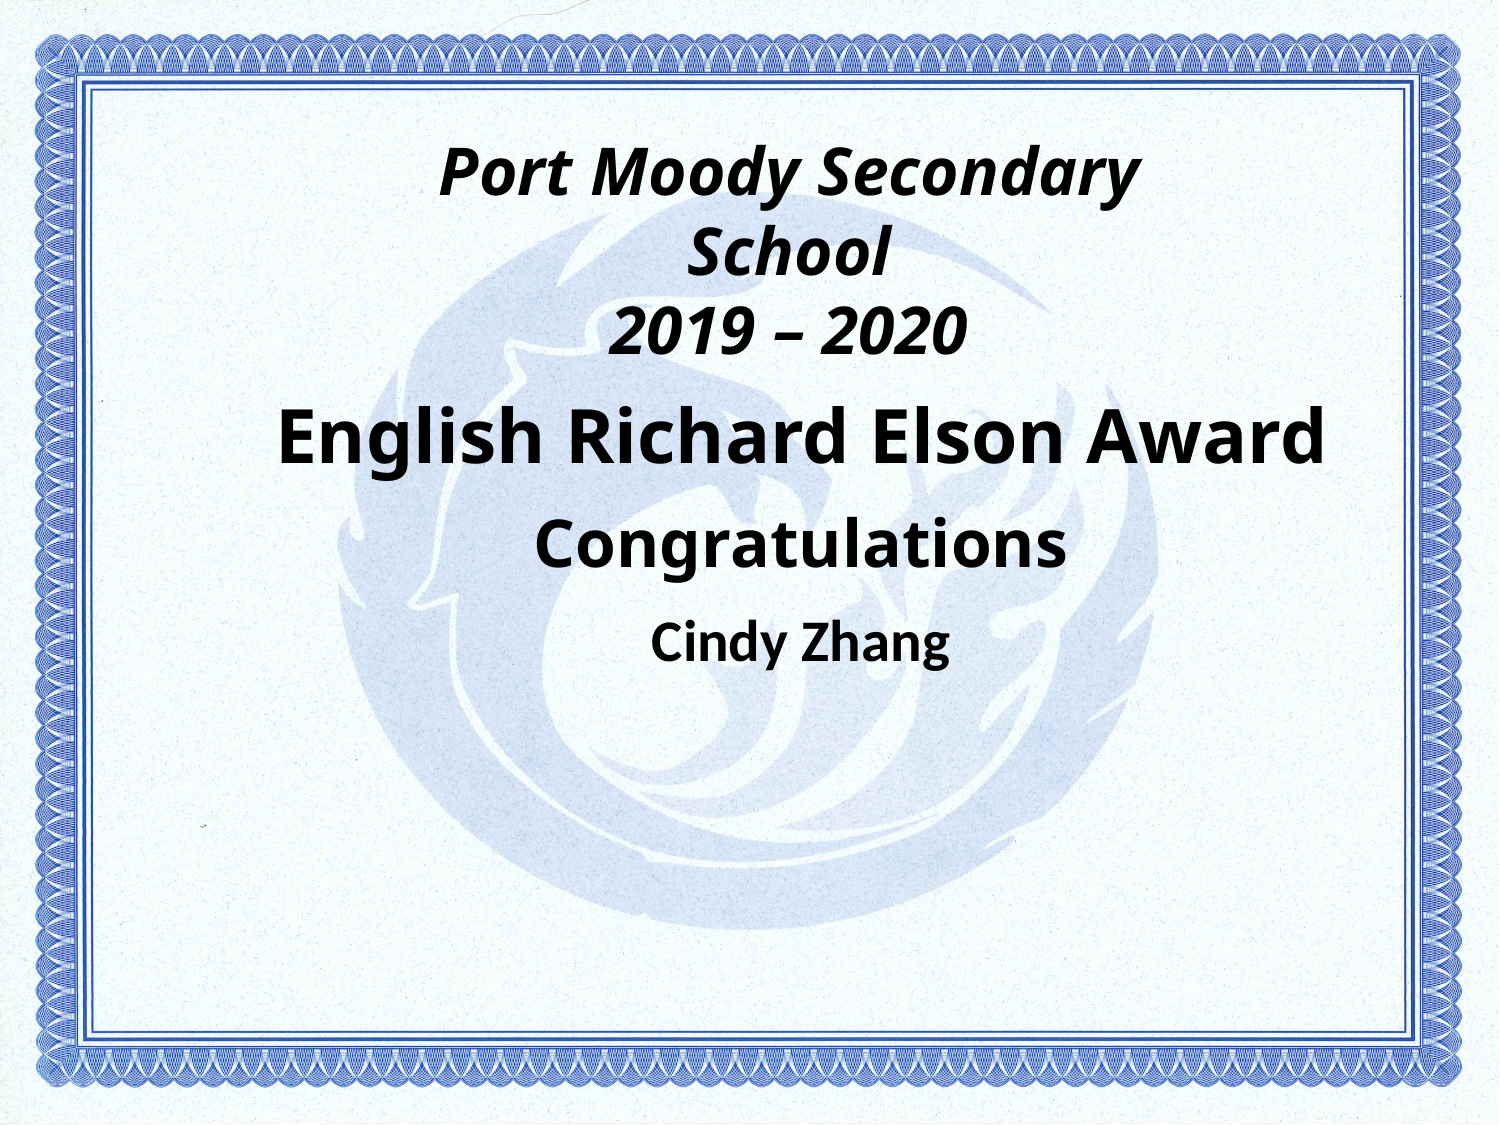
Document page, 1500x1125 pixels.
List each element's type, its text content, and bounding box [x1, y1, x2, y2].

title Port Moody Secondary School 2019 – 2020 [397, 127, 1181, 368]
picture [0, 0, 1500, 1125]
text_box English Richard Elson Award Congratulations Cindy Zhang [187, 366, 1379, 753]
